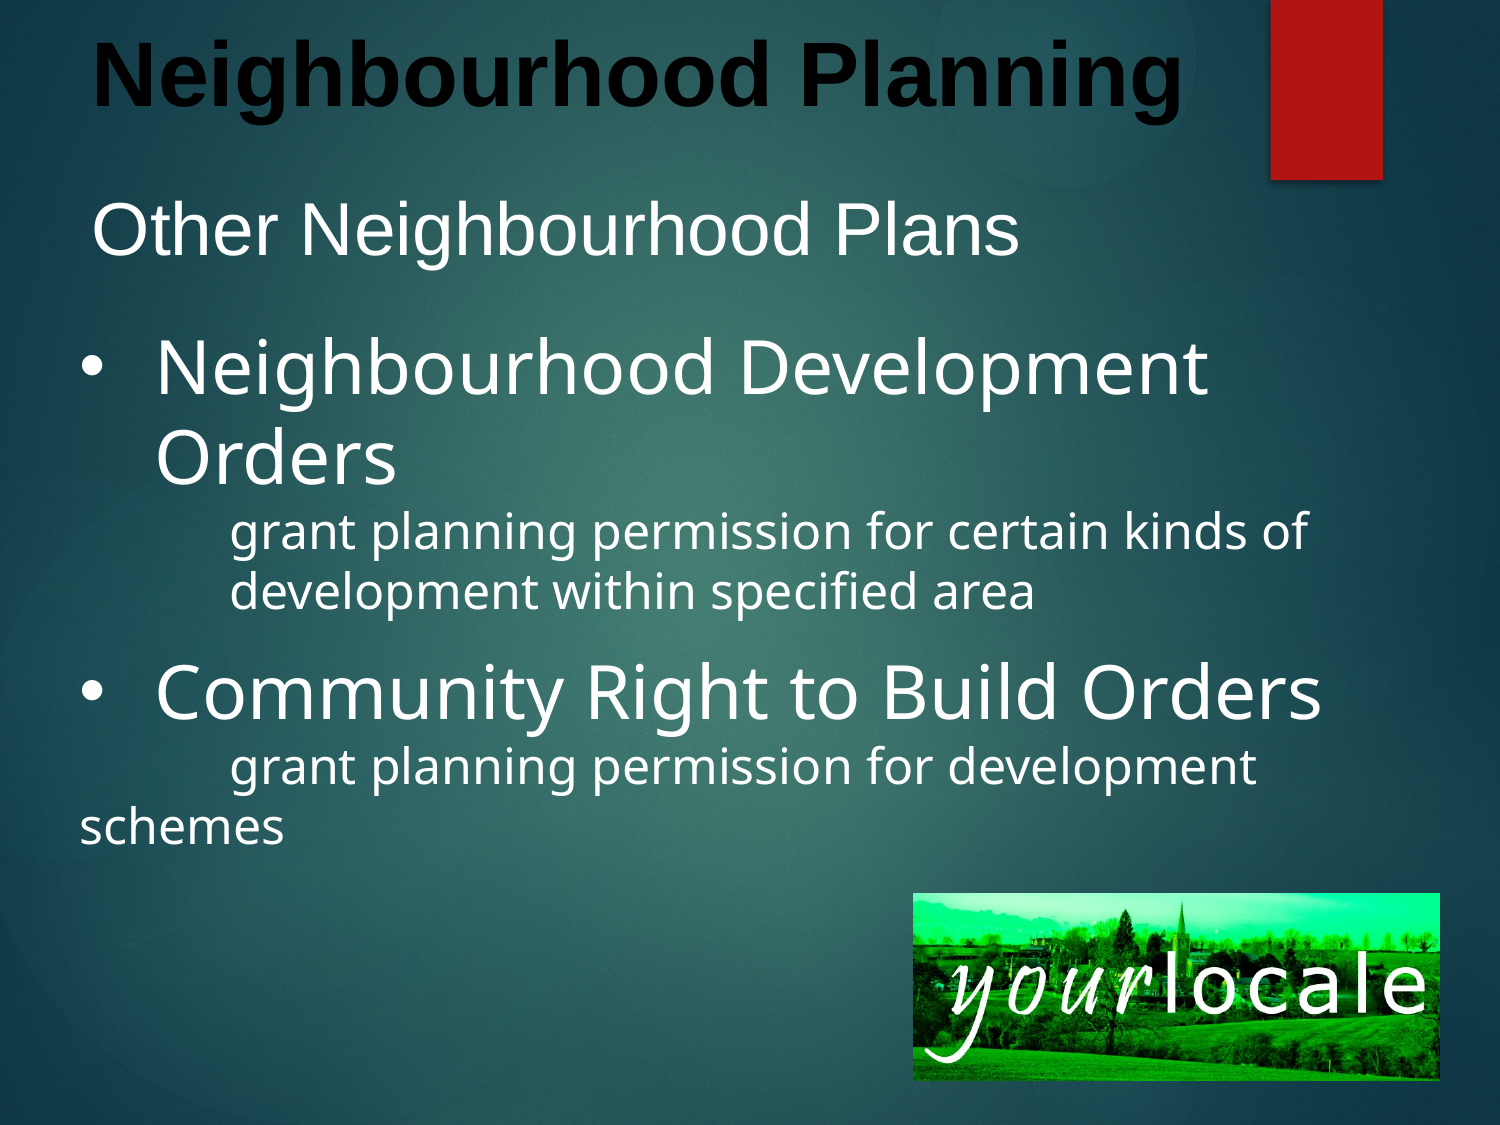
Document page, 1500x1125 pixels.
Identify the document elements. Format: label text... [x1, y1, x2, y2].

picture [913, 893, 1440, 1081]
list Neighbourhood Planning [76, 7, 1471, 172]
list Other Neighbourhood Plans [76, 172, 1471, 1047]
text_box Neighbourhood Development Orders grant planning permission for certain kinds of development within specified area Community Right to Build Orders grant planning permission for development schemes [64, 267, 1412, 952]
